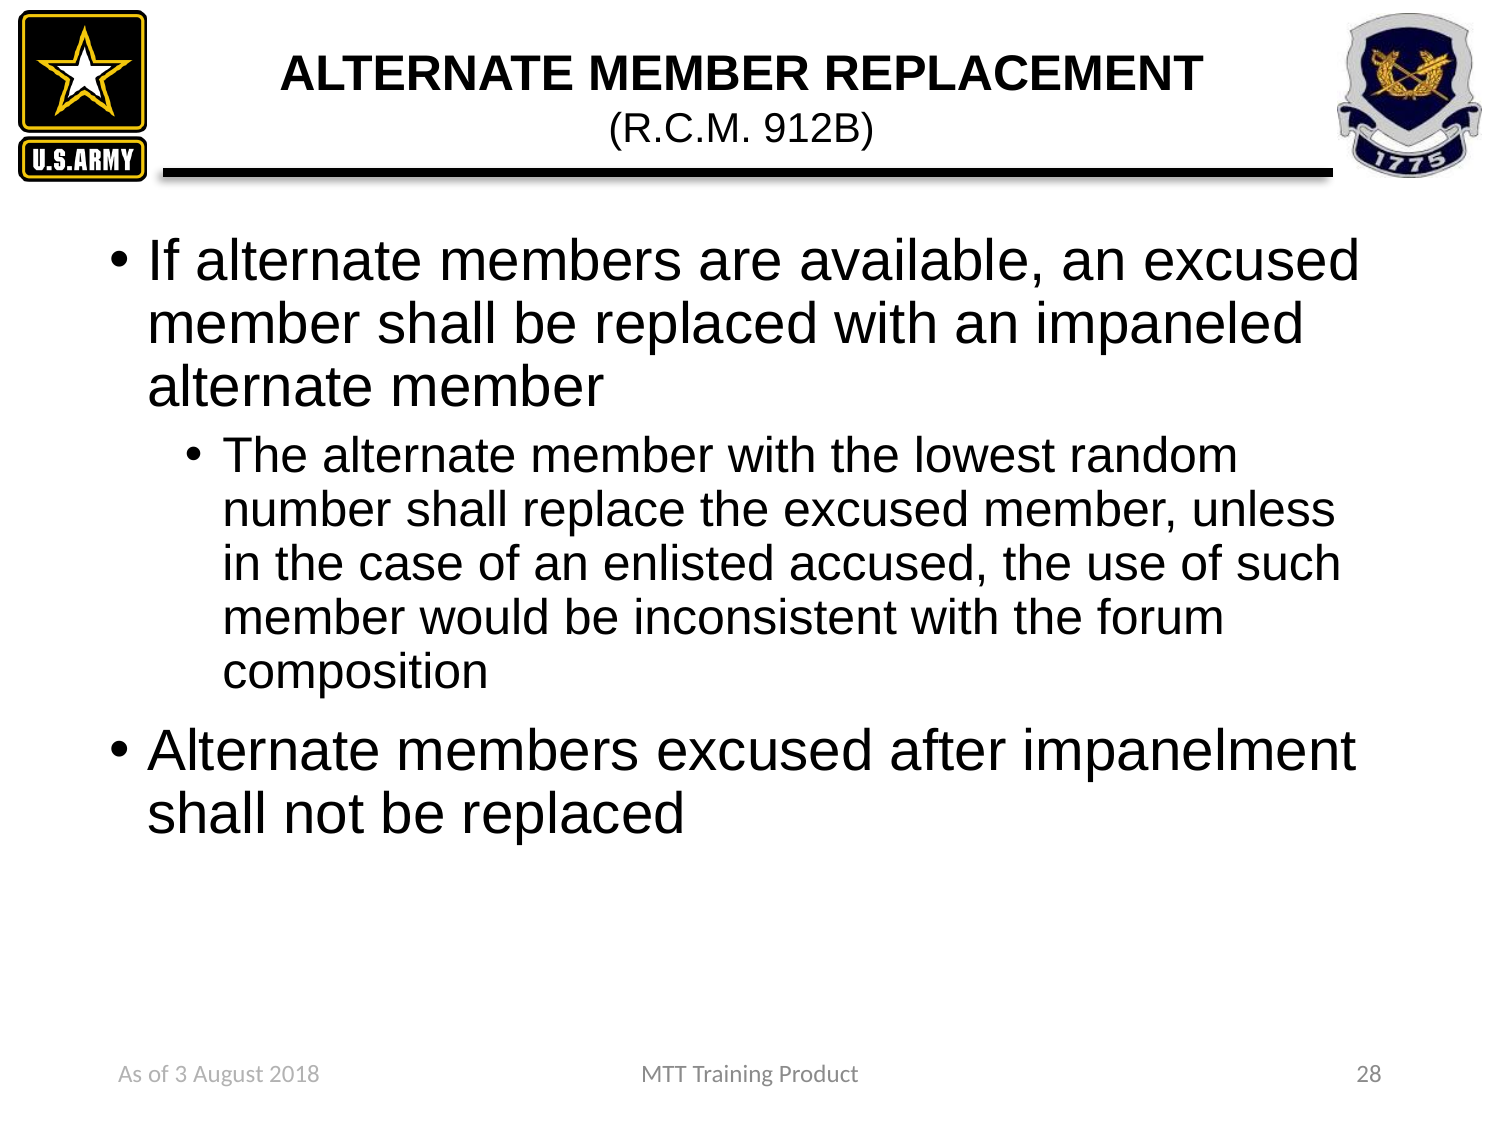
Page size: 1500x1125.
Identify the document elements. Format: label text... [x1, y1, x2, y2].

text_box ALTERNATE MEMBER REPLACEMENT (R.C.M. 912B) [122, 21, 1361, 171]
slide_number 28 [1059, 1042, 1397, 1103]
picture [18, 10, 147, 182]
picture [1337, 13, 1482, 178]
footer MTT Training Product [496, 1042, 1004, 1103]
list If alternate members are available, an excused member shall be replaced with an impaneled alternate member The alternate member with the lowest random number shall replace the excused member, unless in the case of an enlisted accused, the use of such member would be inconsistent with the forum composition Alternate members excused after impanelment shall not be replaced [94, 223, 1389, 937]
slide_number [103, 1042, 441, 1103]
